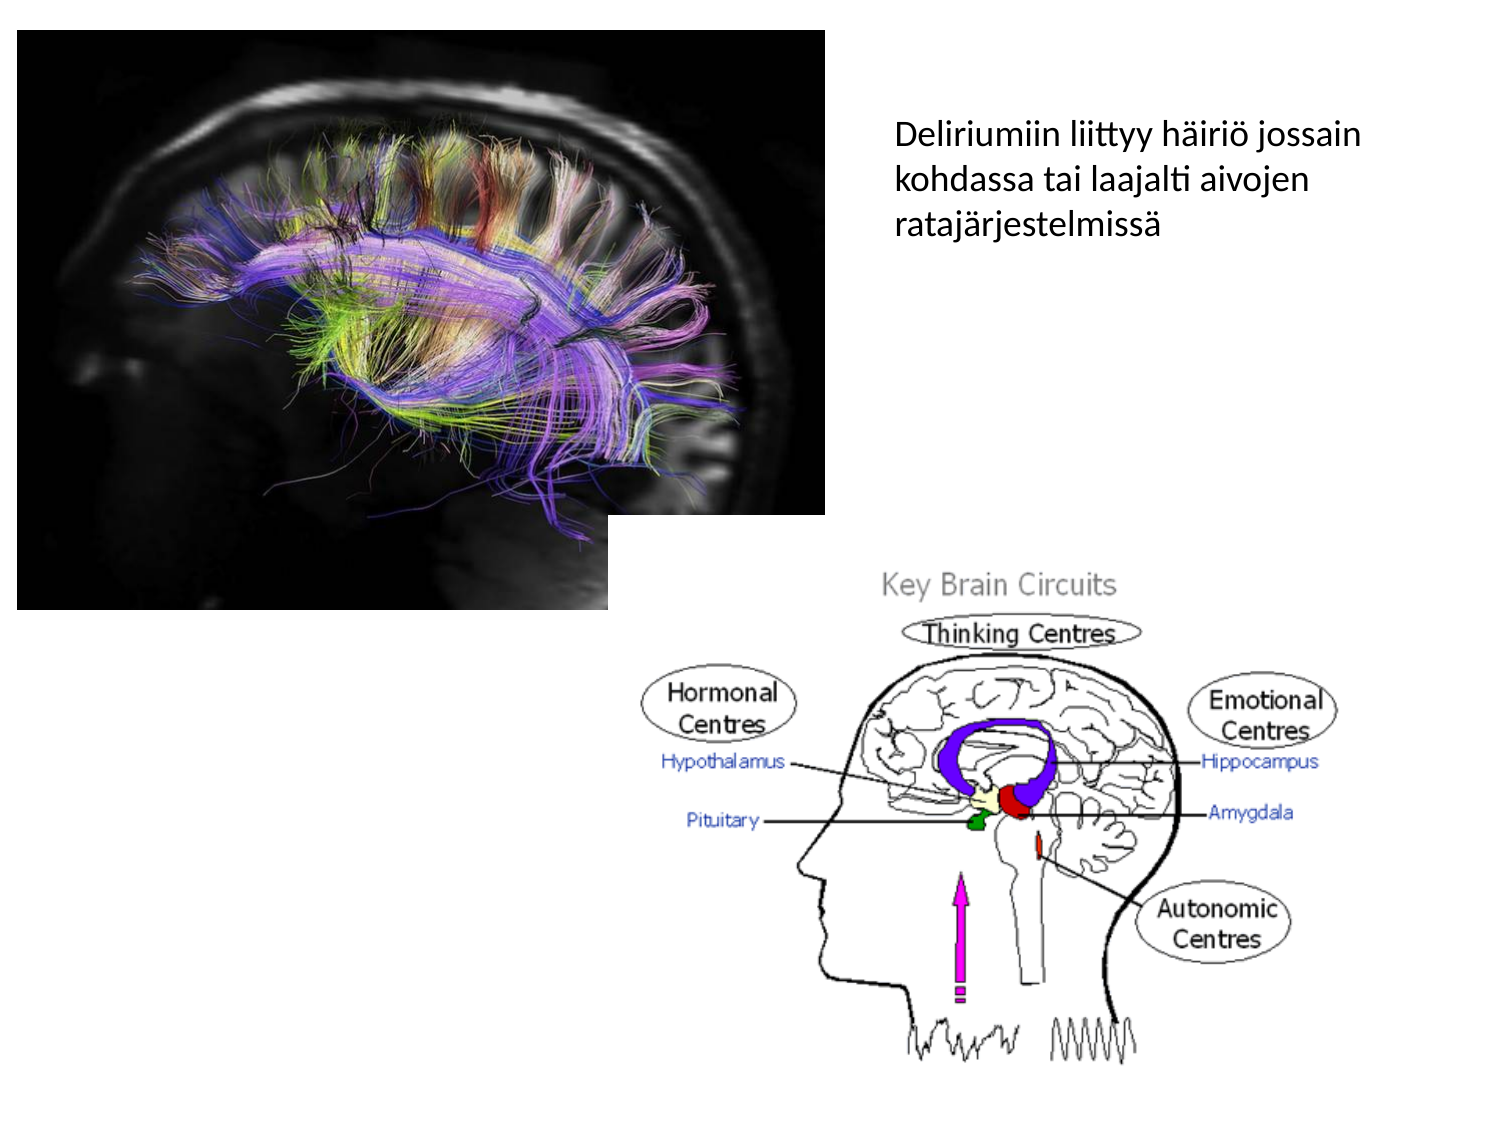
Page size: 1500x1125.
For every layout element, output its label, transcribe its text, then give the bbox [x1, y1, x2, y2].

picture [17, 30, 1390, 1102]
text_box Deliriumiin liittyy häiriö jossain kohdassa tai laajalti aivojen ratajärjestelmissä [879, 101, 1459, 252]
